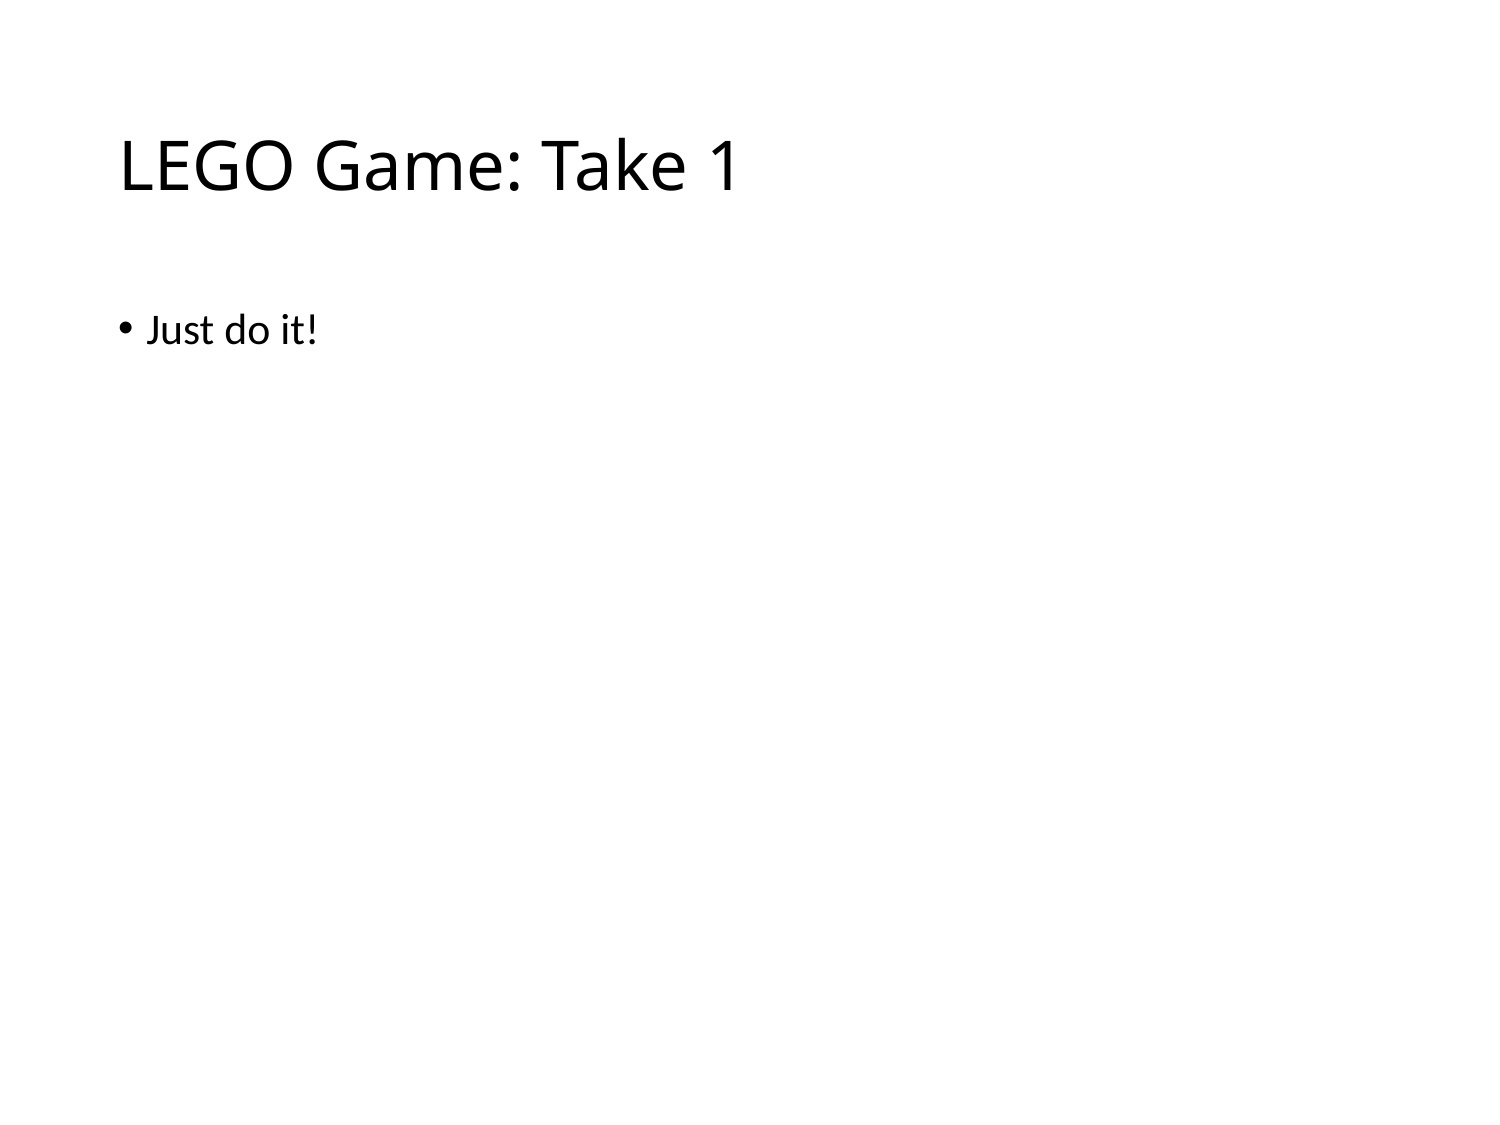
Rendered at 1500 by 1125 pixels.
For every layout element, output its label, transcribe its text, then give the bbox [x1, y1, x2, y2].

title LEGO Game: Take 1 [103, 59, 1397, 278]
list Just do it! [103, 299, 1397, 1014]
